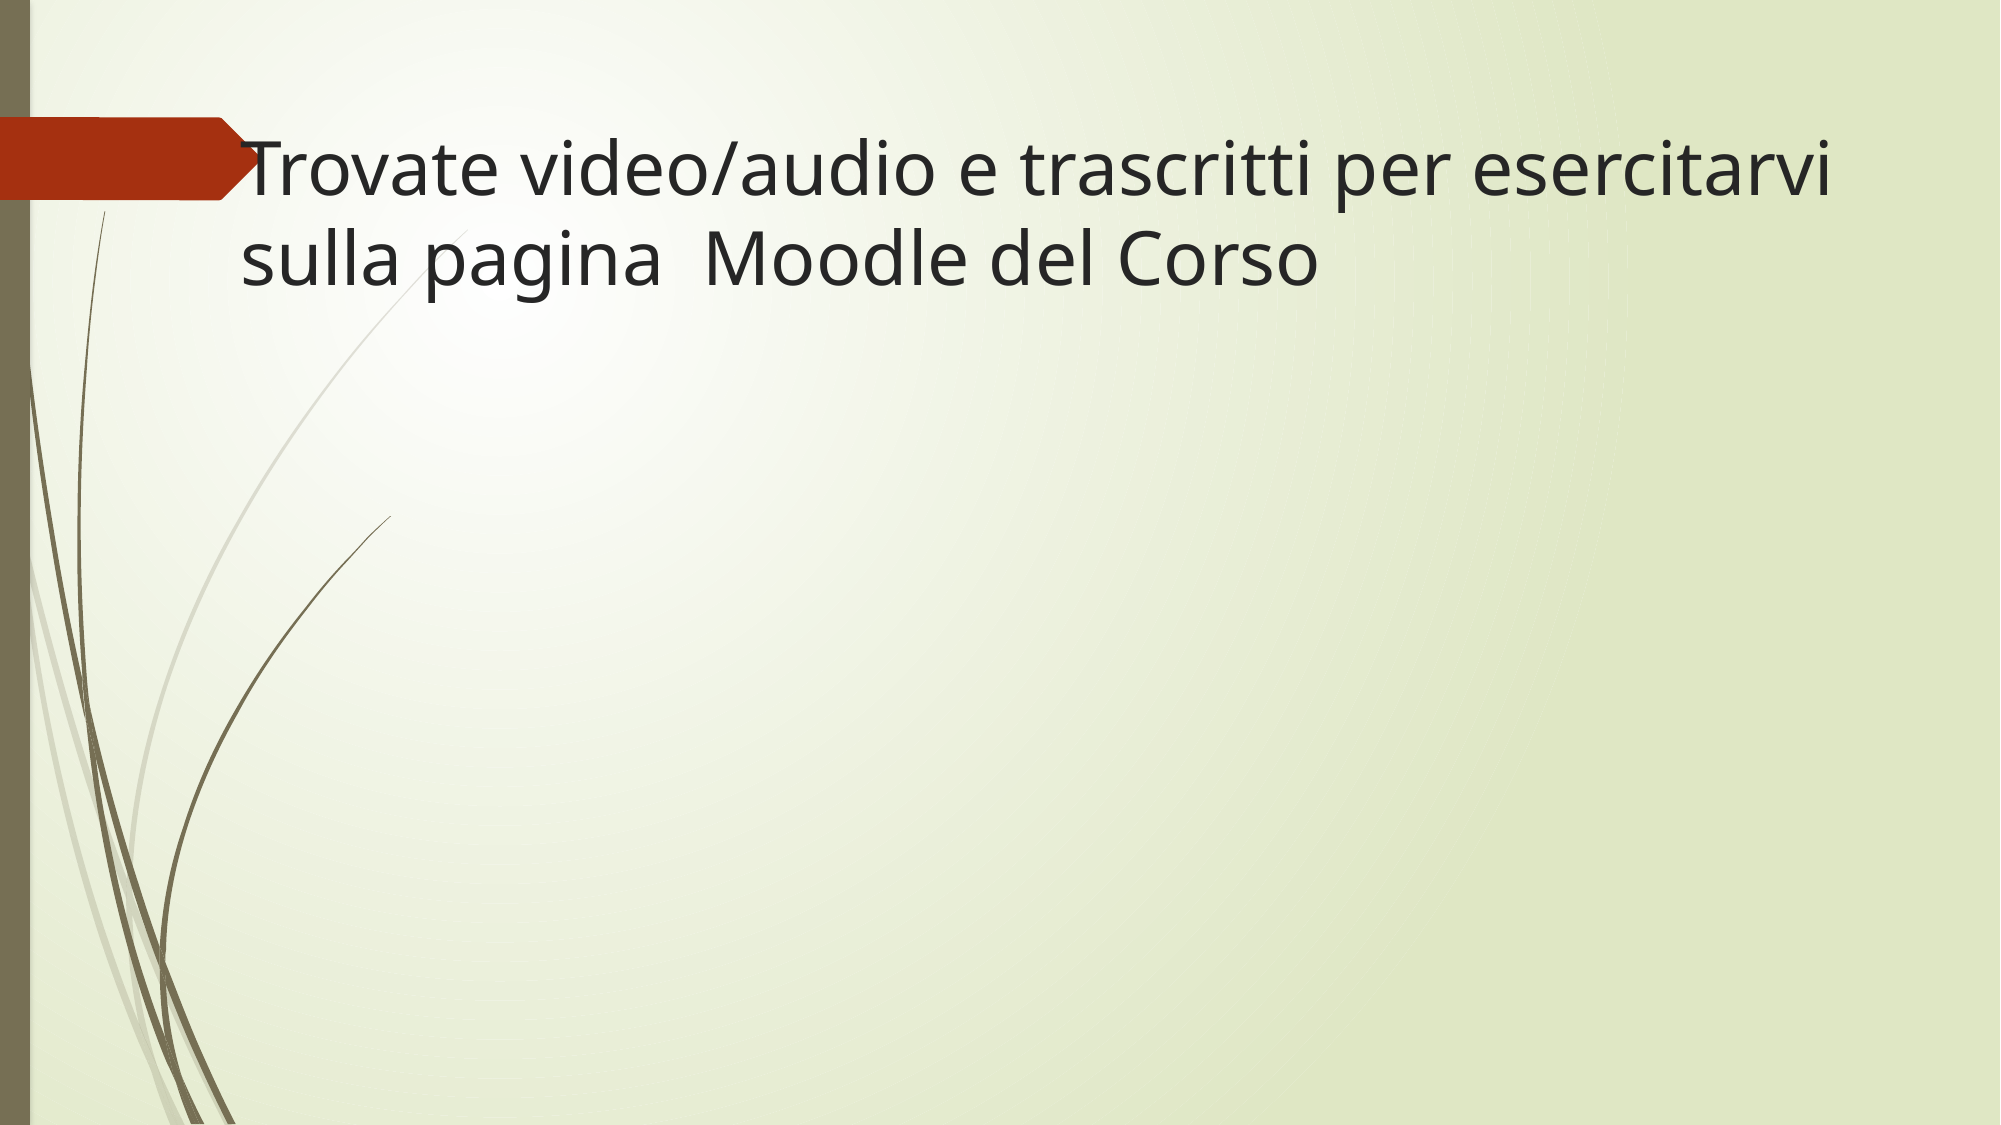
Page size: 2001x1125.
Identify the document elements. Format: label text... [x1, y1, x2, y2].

title Trovate video/audio e trascritti per esercitarvi sulla pagina Moodle del Corso [225, 112, 1926, 401]
